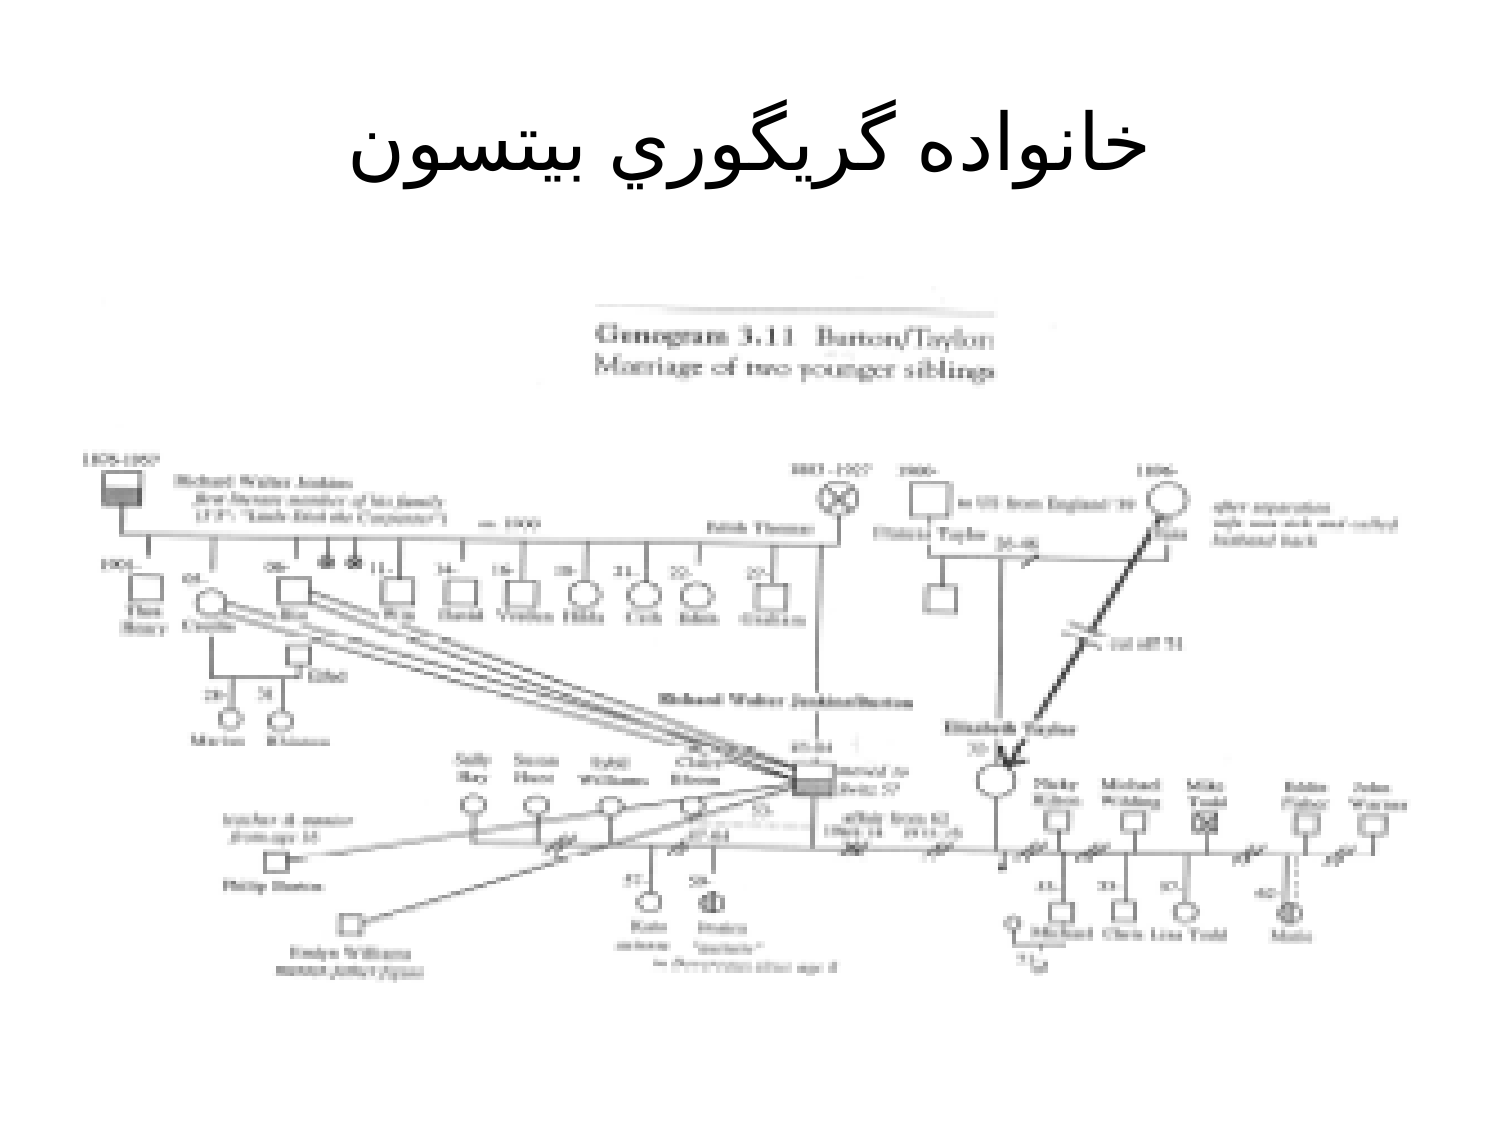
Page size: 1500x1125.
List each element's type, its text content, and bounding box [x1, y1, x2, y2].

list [74, 262, 1426, 1006]
title خانواده گريگوري بيتسون [75, 45, 1425, 233]
